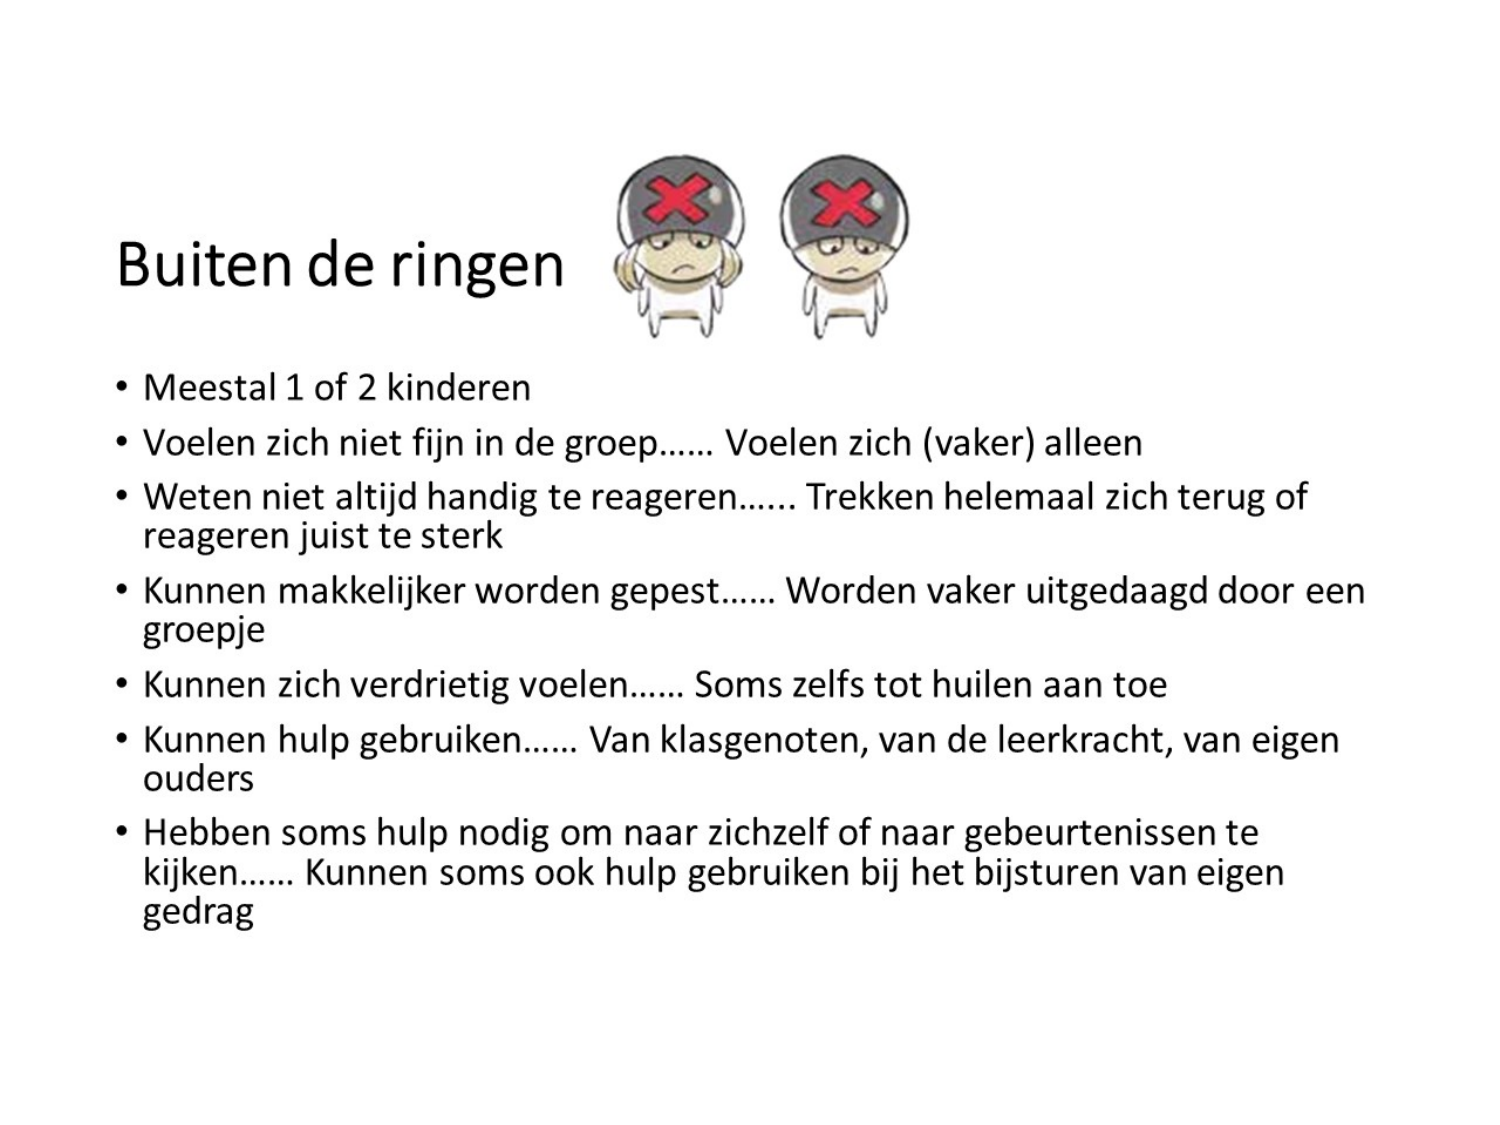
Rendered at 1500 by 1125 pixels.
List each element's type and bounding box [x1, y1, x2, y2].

picture [0, 140, 1500, 985]
